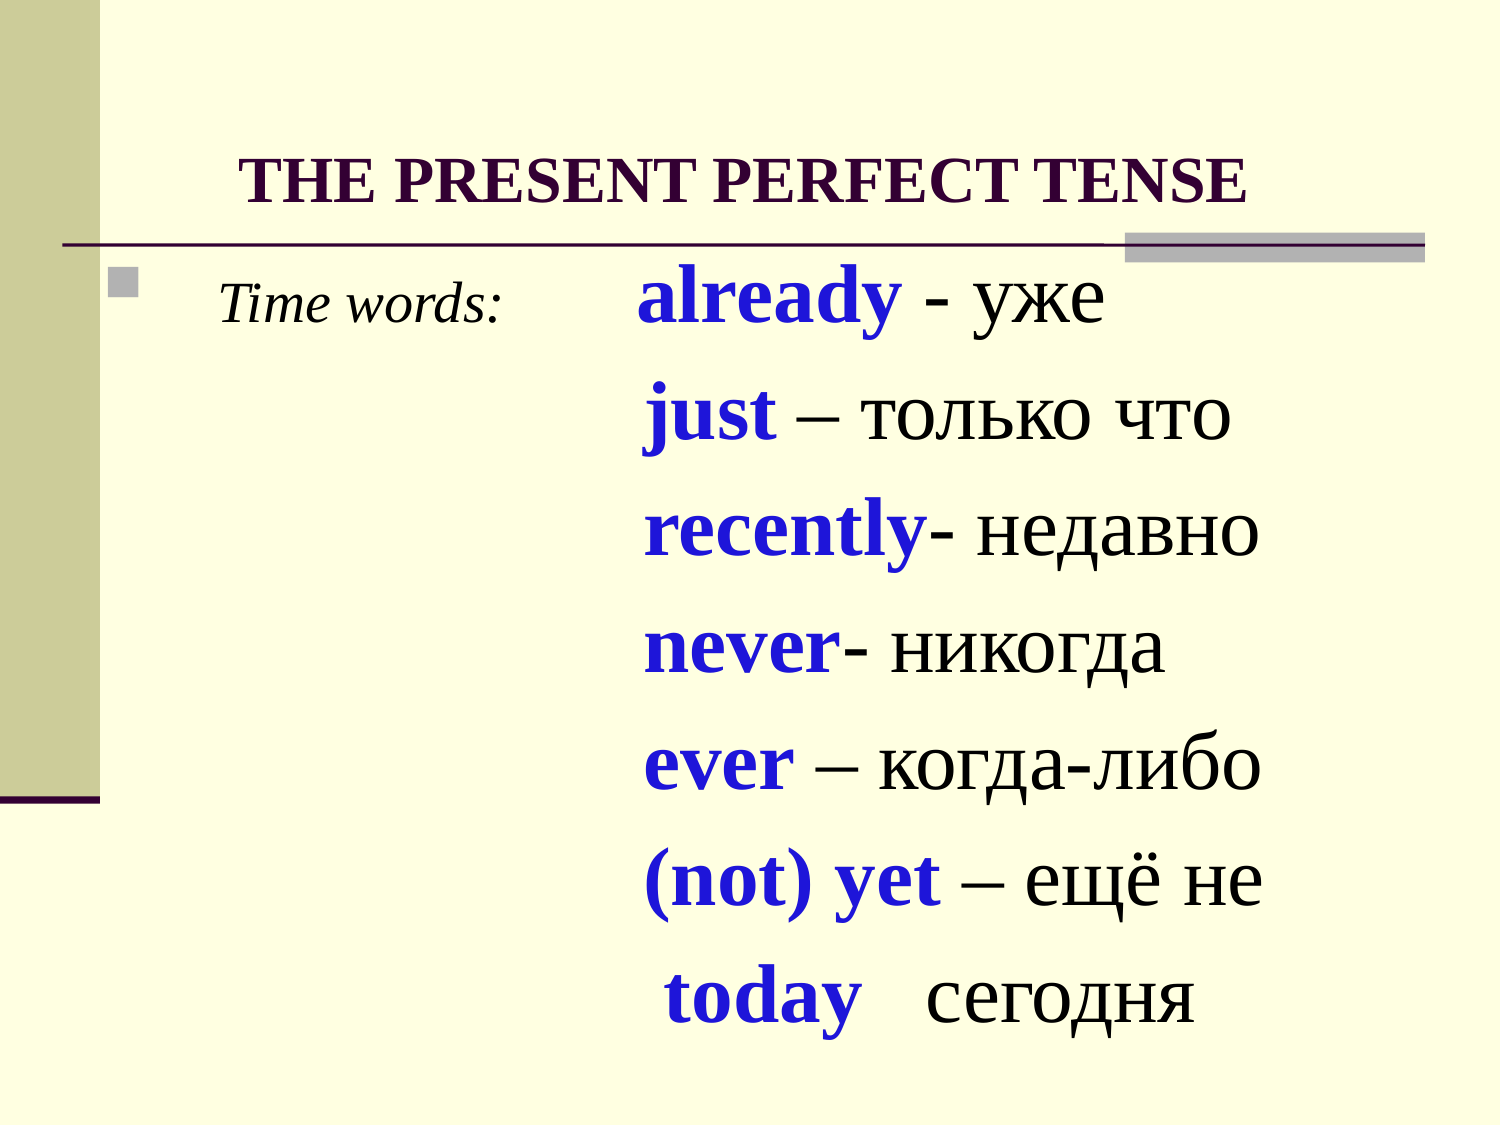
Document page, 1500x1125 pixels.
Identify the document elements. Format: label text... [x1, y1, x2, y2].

list Time words: already - уже just – только что recently- недавно never- никогда ever – когда-либо (not) yet – ещё не today сегодня [88, 231, 1460, 1048]
title THE PRESENT PERFECT TENSE [169, 81, 1319, 224]
